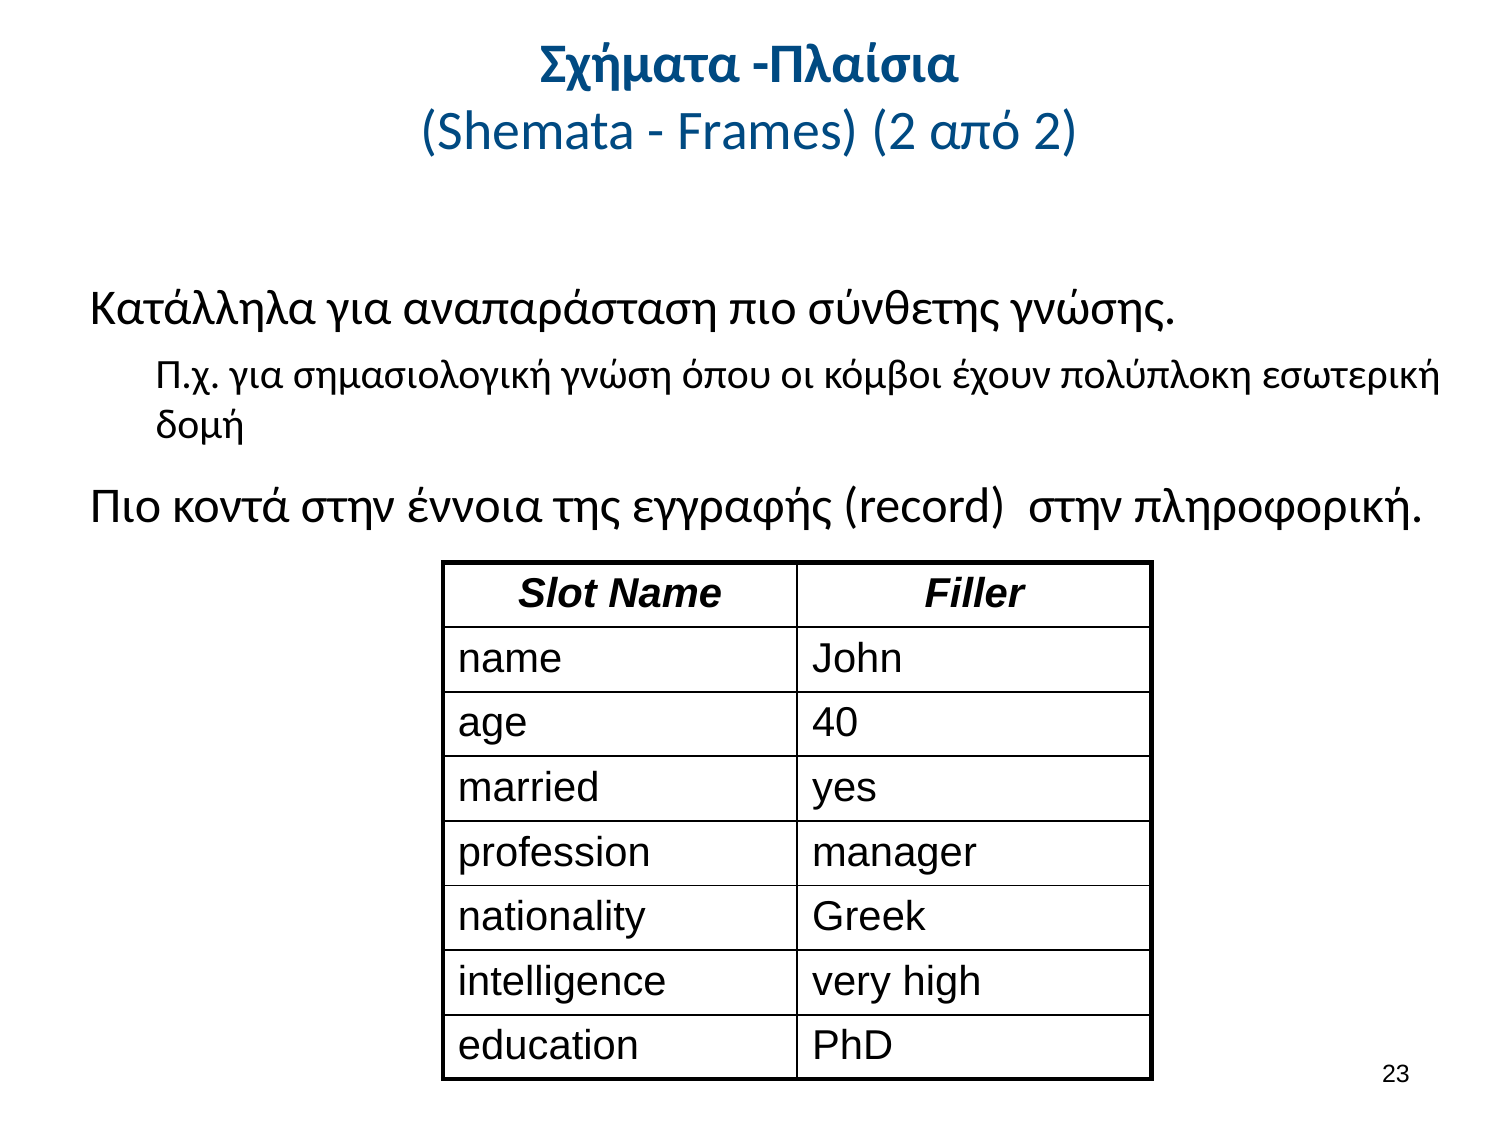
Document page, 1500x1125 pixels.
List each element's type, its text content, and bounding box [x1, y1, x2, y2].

list Κατάλληλα για αναπαράσταση πιο σύνθετης γνώσης. Π.χ. για σημασιολογική γνώση όπου οι κόμβοι έχουν πολύπλοκη εσωτερική δομή Πιο κοντά στην έννοια της εγγραφής (record) στην πληροφορική. [75, 267, 1471, 941]
table_cell intelligence [445, 951, 796, 1014]
table_cell name [445, 628, 796, 691]
table_cell nationality [445, 886, 796, 949]
table_cell 40 [798, 693, 1149, 755]
table_header Filler [798, 565, 1149, 626]
slide_number 22 [1074, 1042, 1425, 1103]
table_cell education [445, 1016, 796, 1077]
table_cell Greek [798, 886, 1149, 949]
table_cell married [445, 757, 796, 820]
title Σχήματα -Πλαίσια (Shemata - Frames) (2 από 2) [0, 19, 1500, 169]
table_cell manager [798, 822, 1149, 885]
table_cell very high [798, 951, 1149, 1014]
table_header Slot Name [445, 565, 796, 626]
table_cell PhD [798, 1016, 1149, 1077]
table_cell yes [798, 757, 1149, 820]
table_cell profession [445, 822, 796, 885]
table_cell age [445, 693, 796, 755]
table_cell John [798, 628, 1149, 691]
